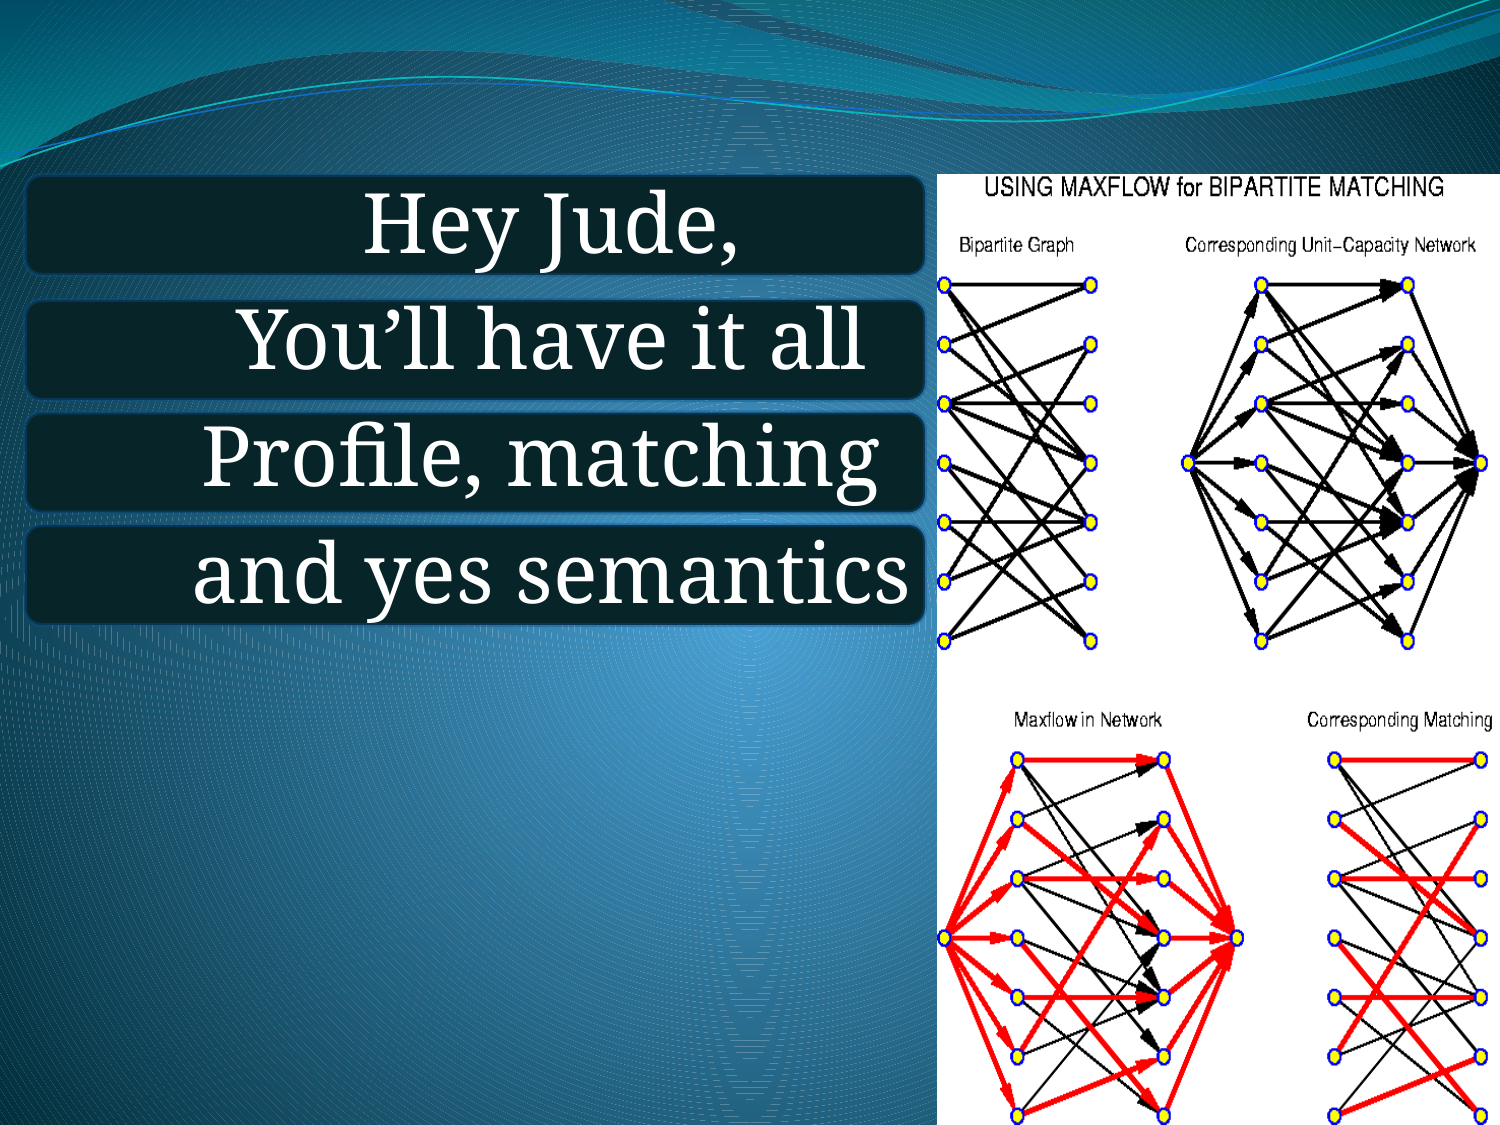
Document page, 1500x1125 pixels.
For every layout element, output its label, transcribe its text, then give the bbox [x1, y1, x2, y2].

picture [937, 174, 1500, 1125]
text_box [22, 450, 928, 515]
subtitle Hey Jude, You’ll have it all Profile, matching and yes semantics [0, 162, 1201, 450]
text_box [22, 522, 928, 628]
